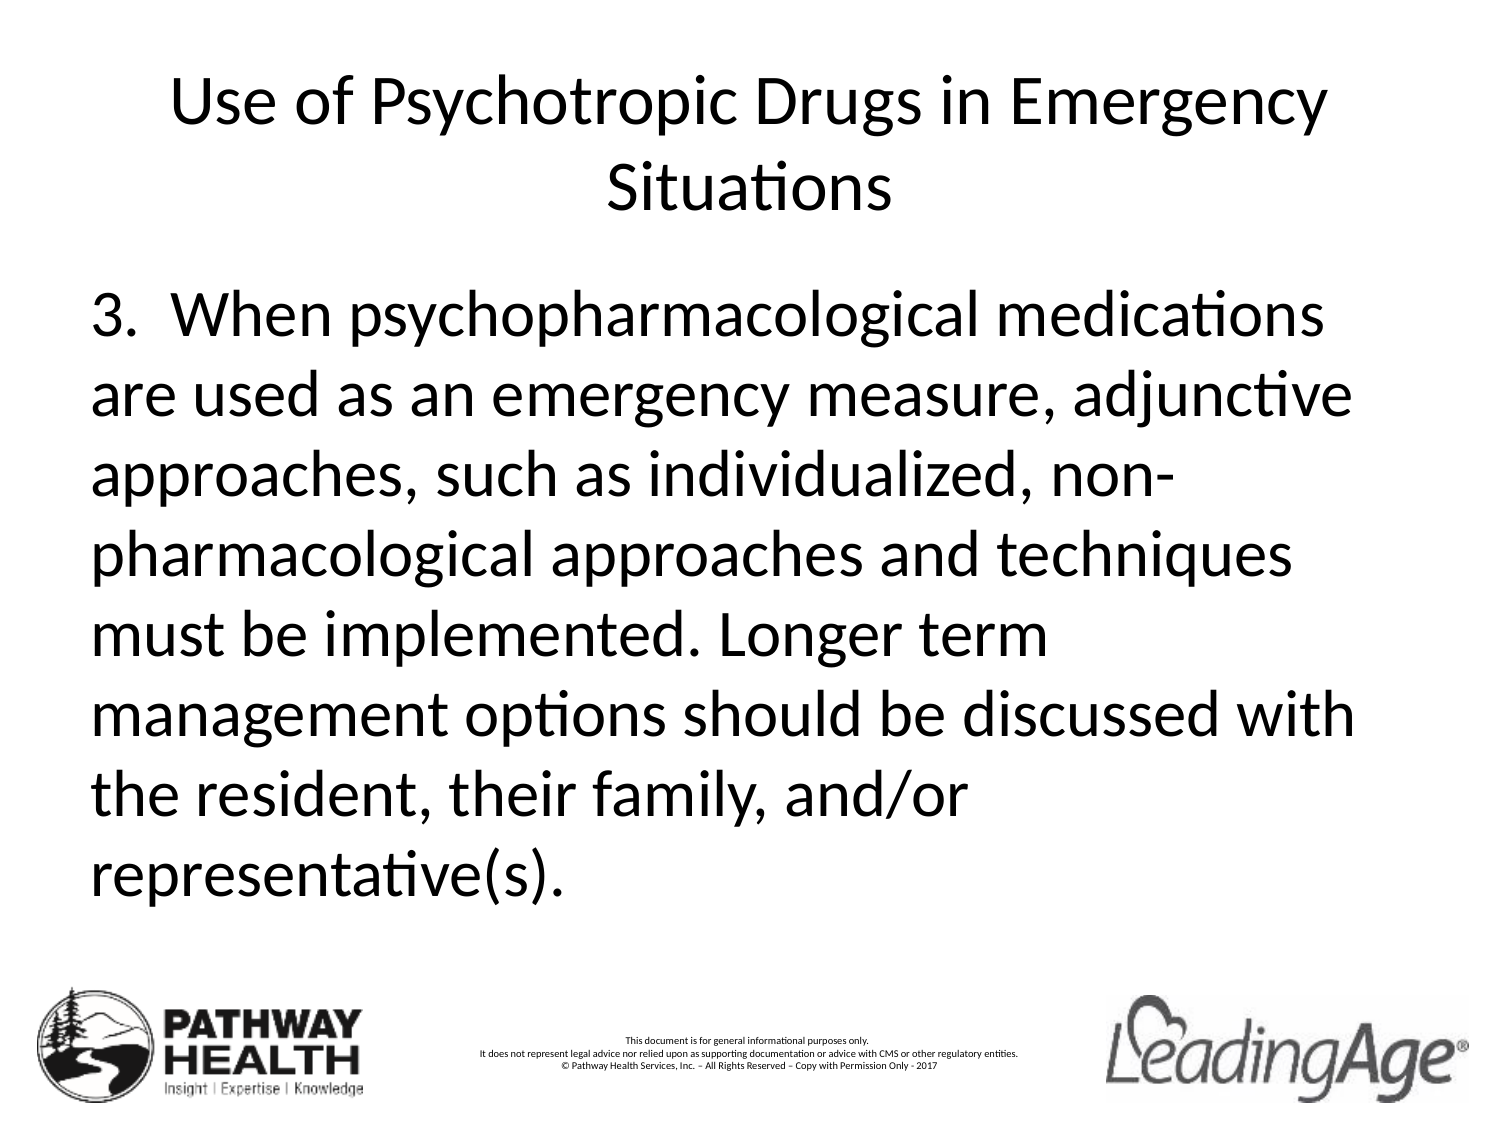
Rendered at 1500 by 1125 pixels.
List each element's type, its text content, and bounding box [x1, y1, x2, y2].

list 3. When psychopharmacological medications are used as an emergency measure, adjunctive approaches, such as individualized, non-pharmacological approaches and techniques must be implemented. Longer term management options should be discussed with the resident, their family, and/or representative(s). [75, 262, 1425, 1005]
title Use of Psychotropic Drugs in Emergency Situations [75, 45, 1425, 233]
picture [1106, 995, 1469, 1103]
picture [37, 986, 363, 1103]
